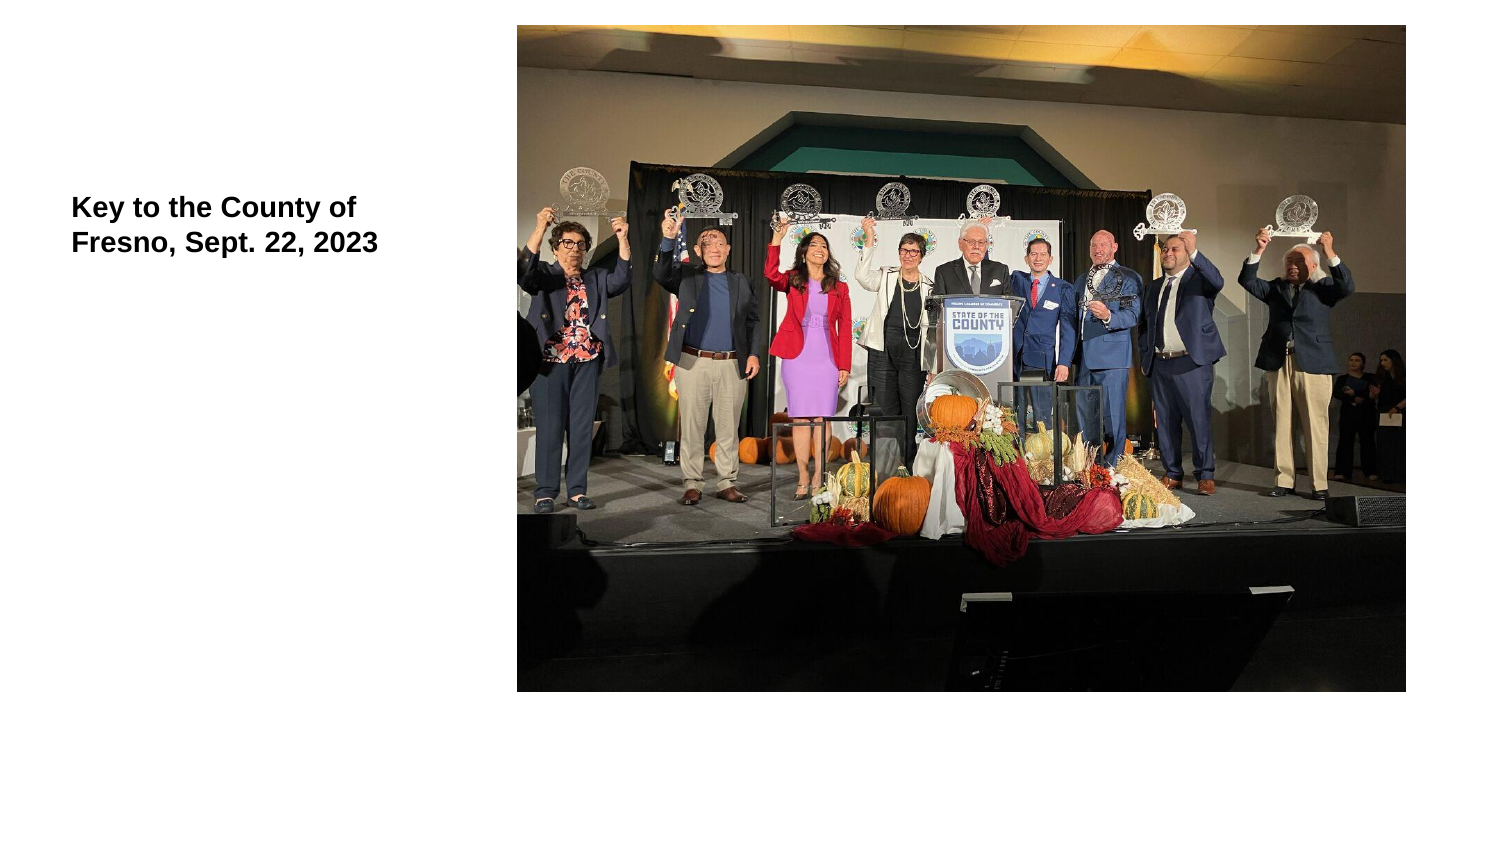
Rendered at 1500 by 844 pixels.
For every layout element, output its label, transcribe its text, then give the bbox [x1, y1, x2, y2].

picture [517, 25, 1406, 693]
text_box Key to the County of Fresno, Sept. 22, 2023 [56, 173, 467, 274]
